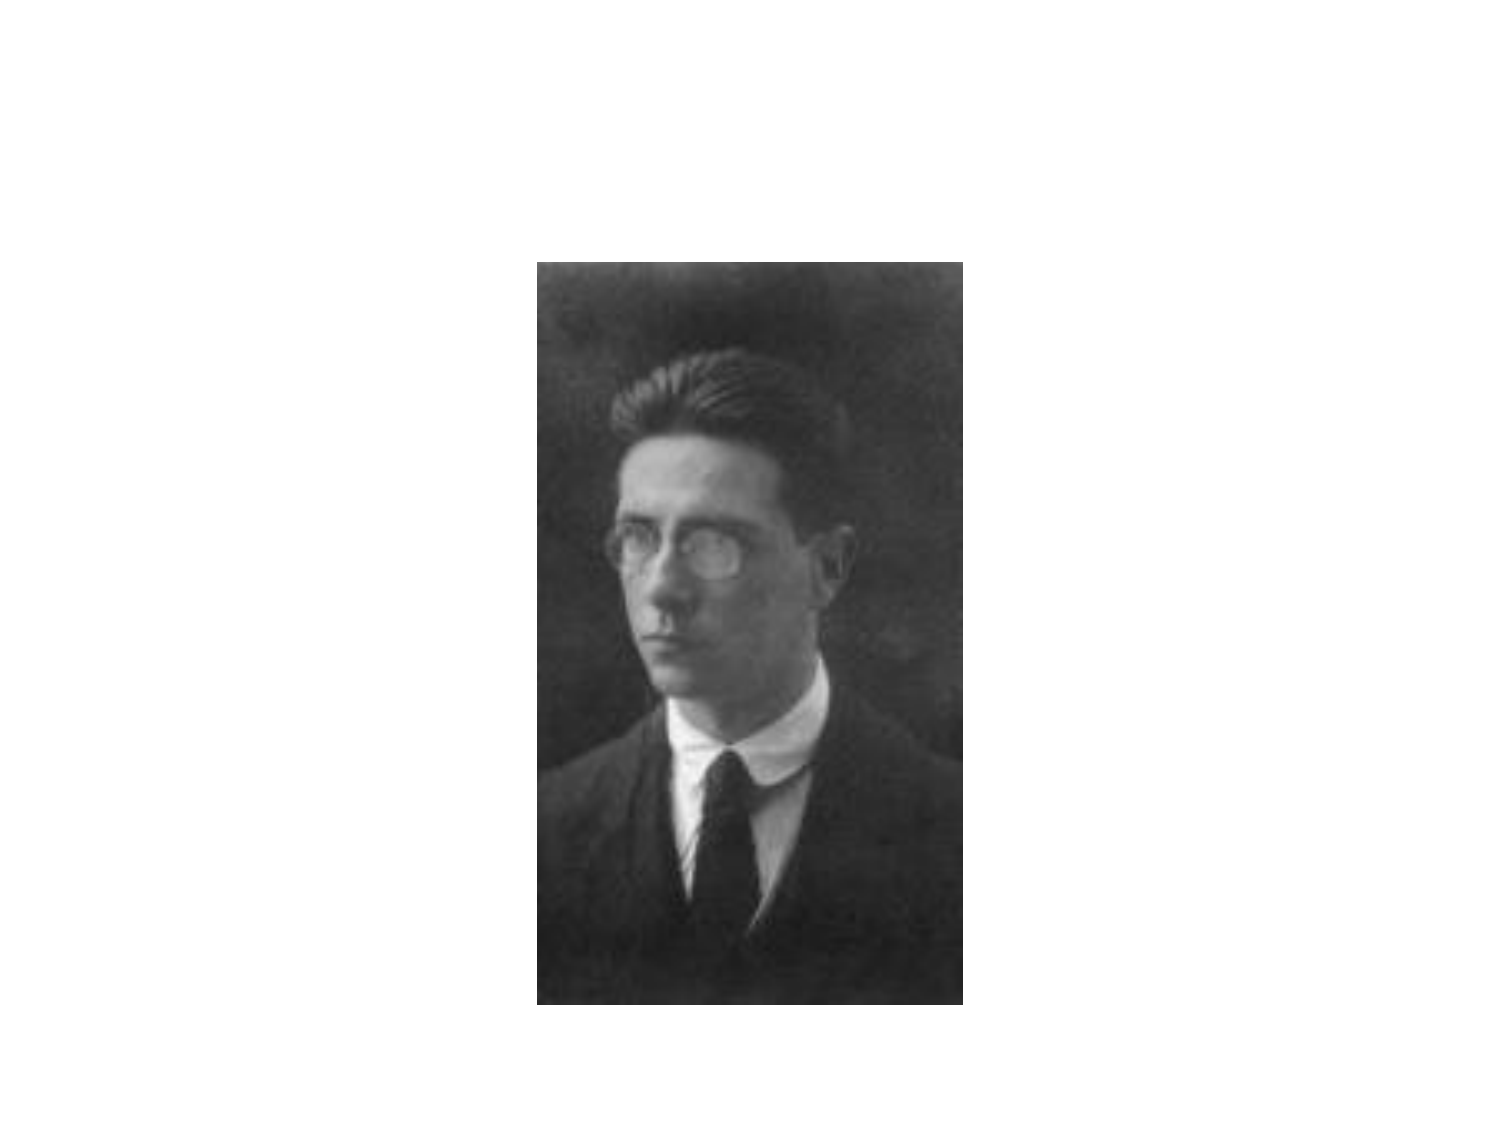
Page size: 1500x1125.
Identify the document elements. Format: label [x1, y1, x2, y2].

list [74, 262, 1426, 1006]
